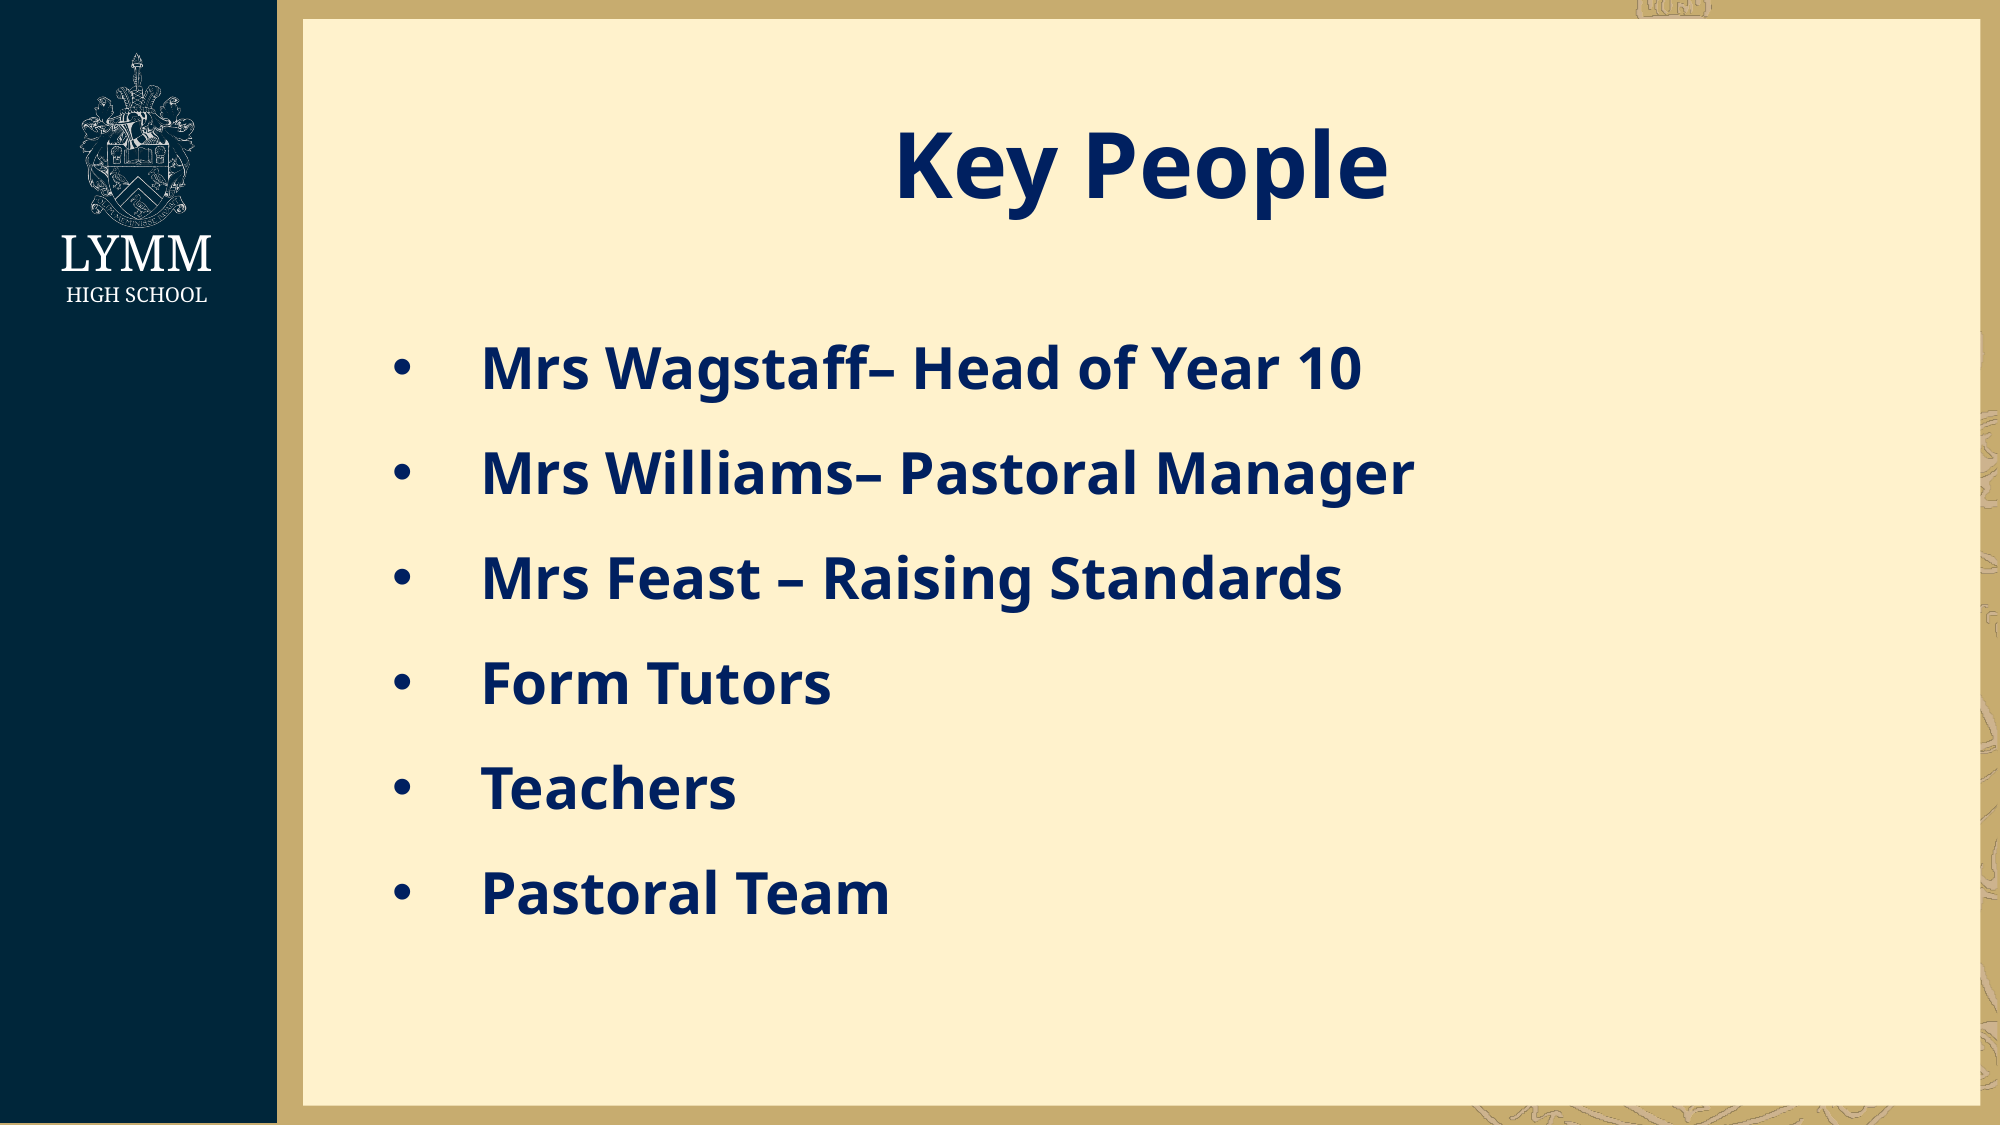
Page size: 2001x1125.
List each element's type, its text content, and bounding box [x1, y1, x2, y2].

text_box Key People Mrs Wagstaff– Head of Year 10 Mrs Williams– Pastoral Manager Mrs Feast – Raising Standards Form Tutors Teachers Pastoral Team [302, 18, 1981, 1107]
